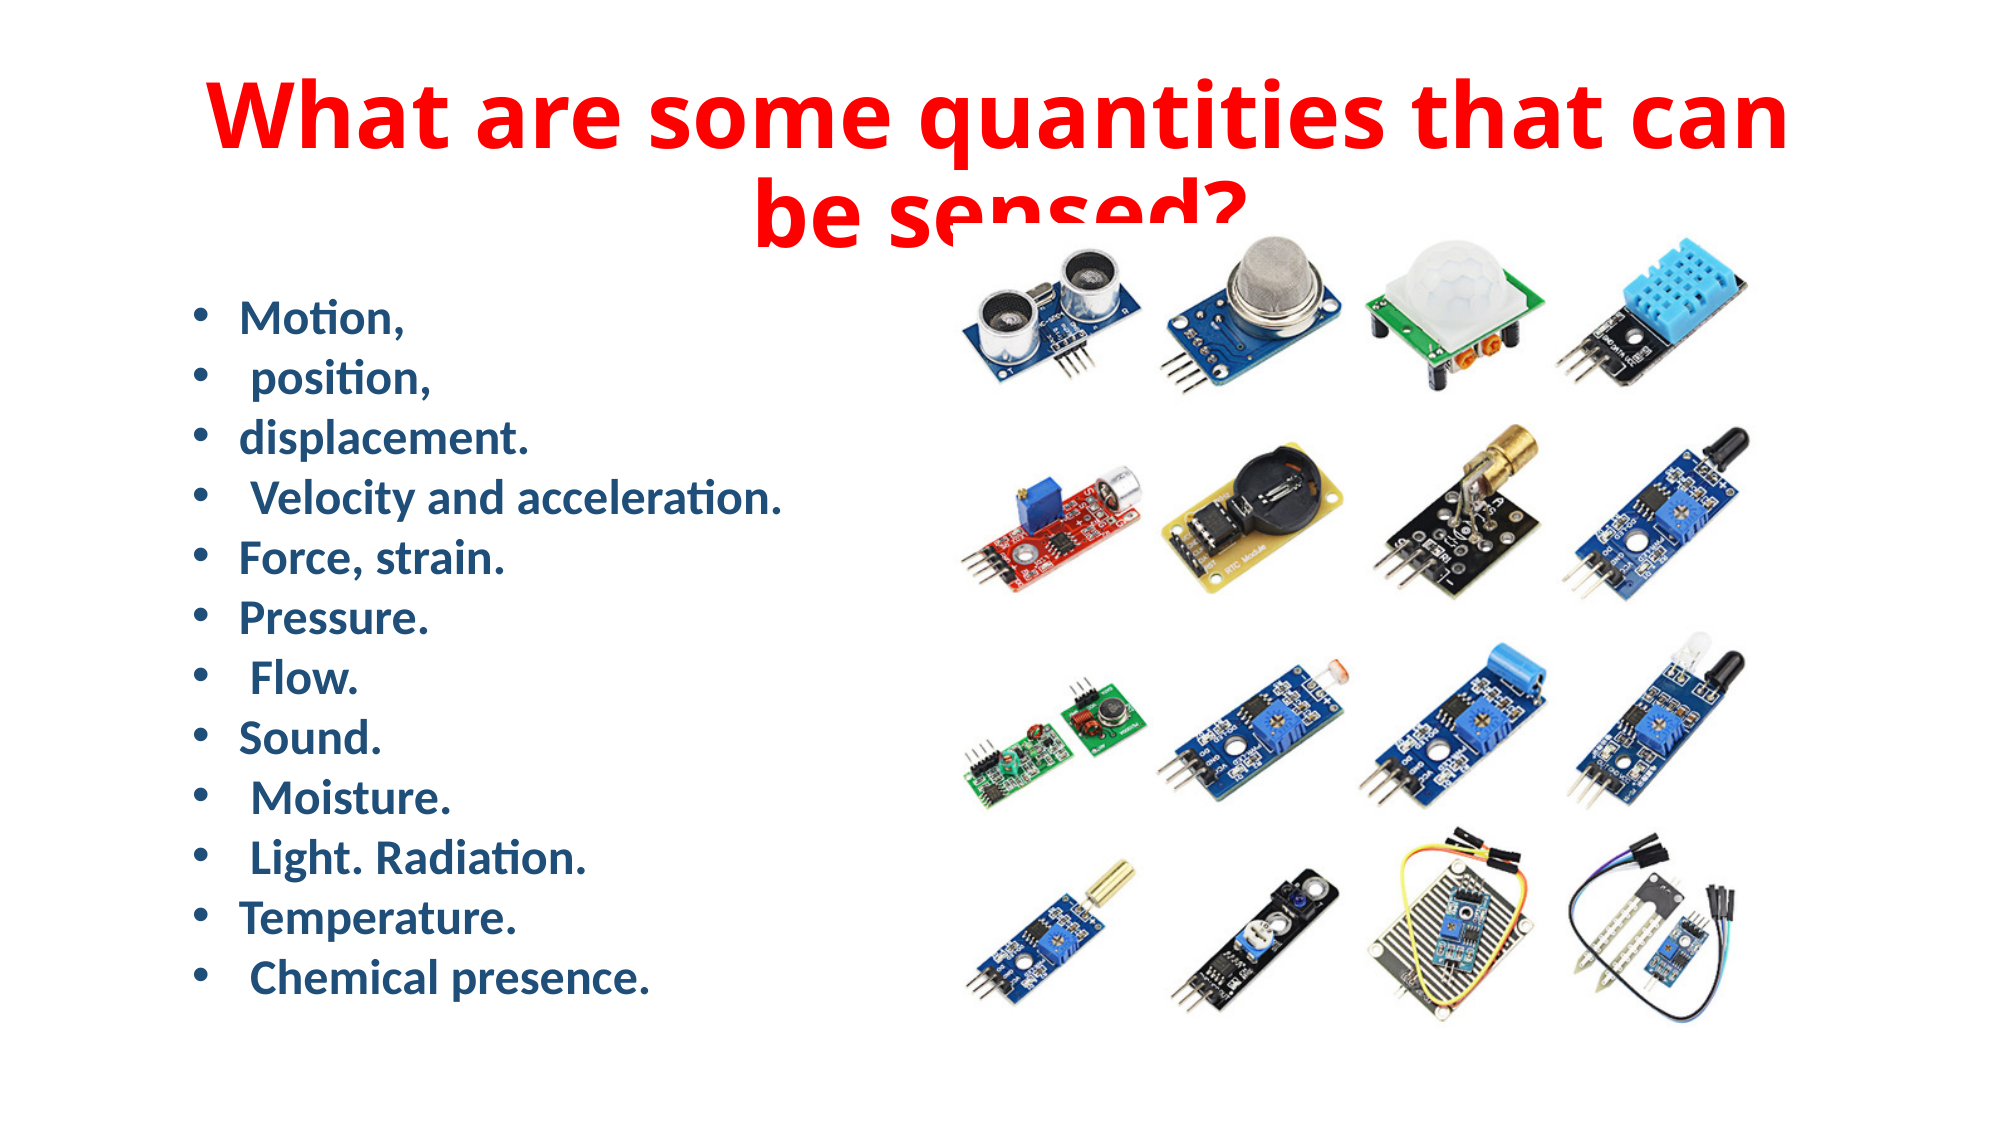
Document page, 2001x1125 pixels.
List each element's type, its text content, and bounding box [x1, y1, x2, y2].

picture [953, 223, 1757, 1028]
title What are some quantities that can be sensed? [137, 59, 1863, 278]
text_box Motion, position, displacement. Velocity and acceleration. Force, strain. Pressure. Flow. Sound. Moisture. Light. Radiation. Temperature. Chemical presence. [177, 277, 848, 1012]
